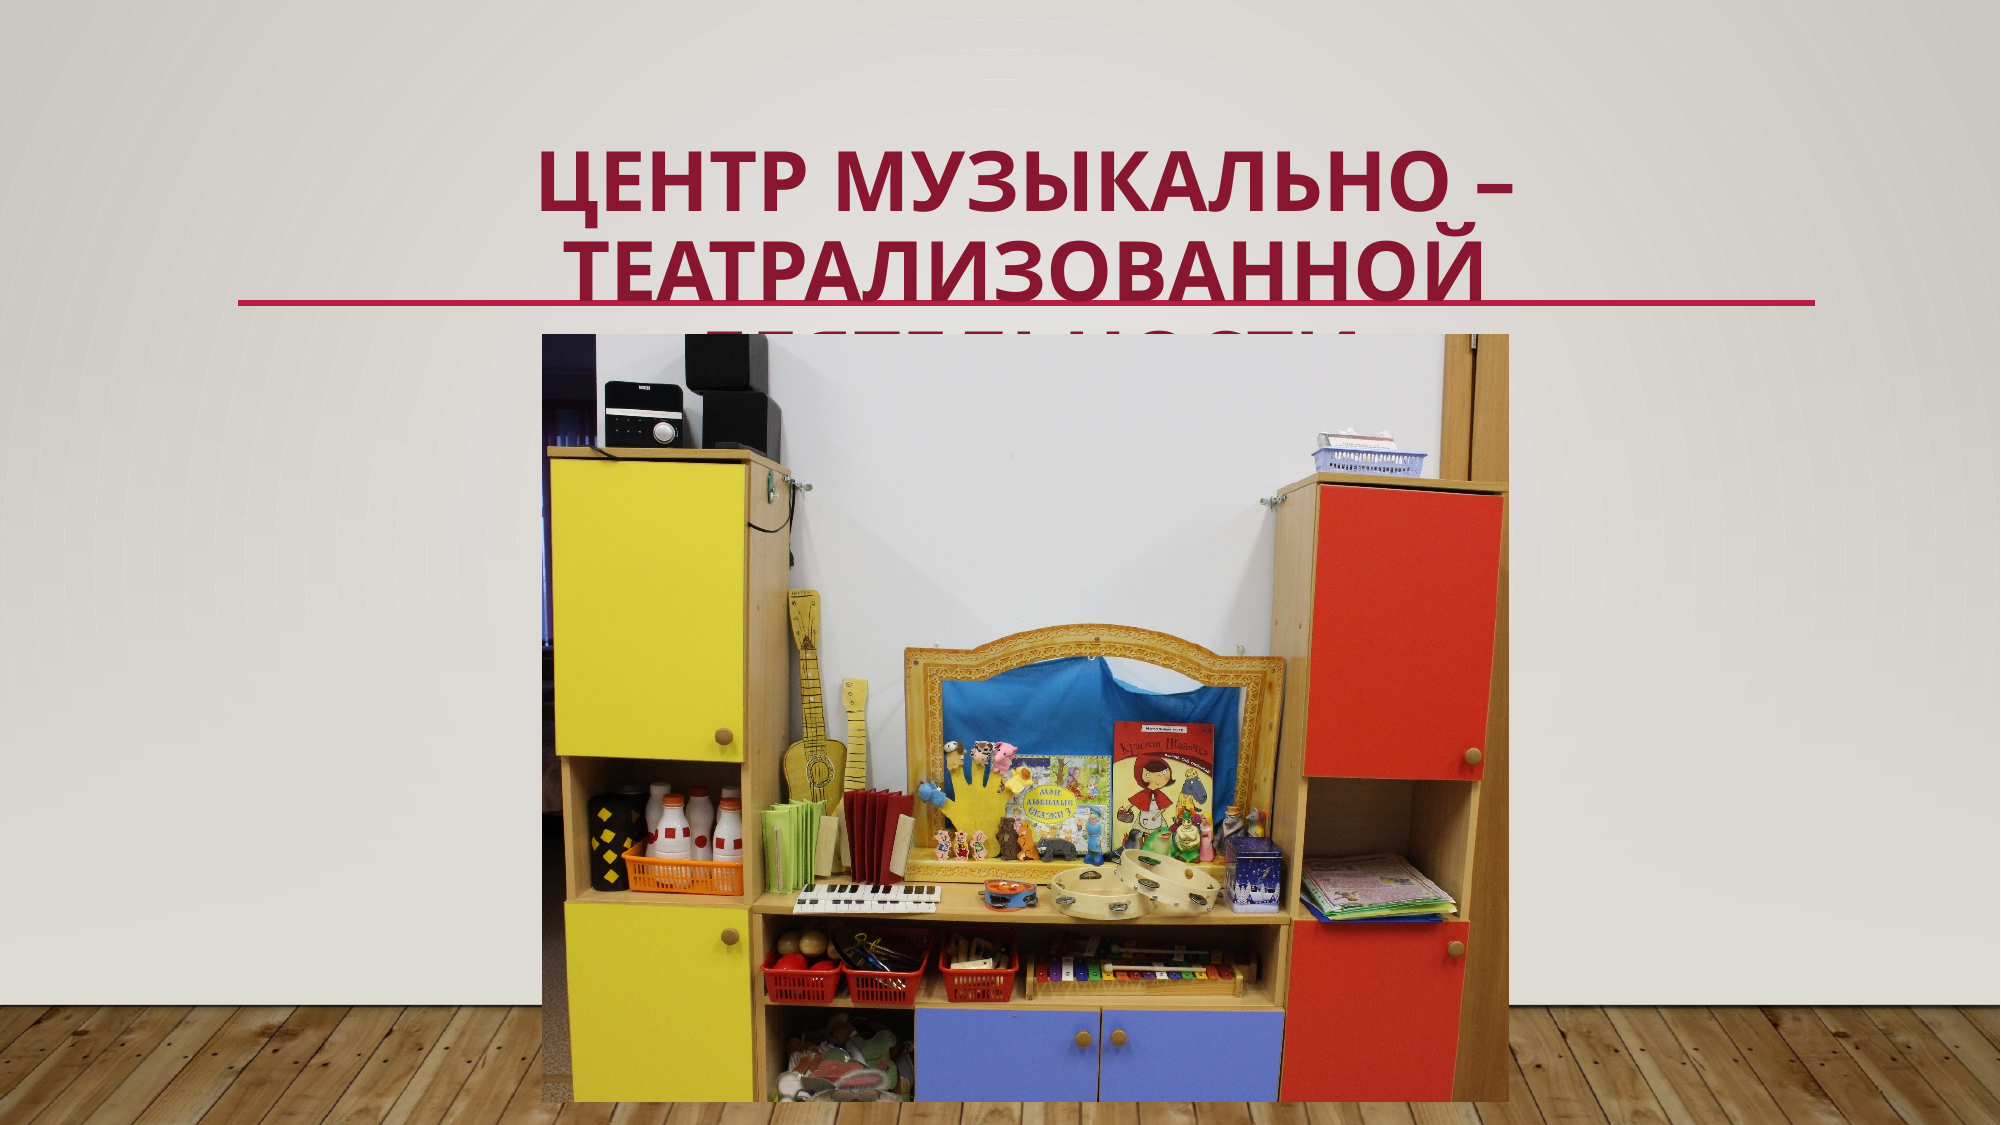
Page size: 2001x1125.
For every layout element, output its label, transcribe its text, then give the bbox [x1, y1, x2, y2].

title ЦЕНТР МУЗЫКАЛЬНО – ТЕАТРАЛИЗОВАННОЙ ДЕЯТЕЛЬНОСТИ [238, 131, 1814, 305]
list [542, 333, 1510, 1103]
picture [0, 1005, 2000, 1125]
